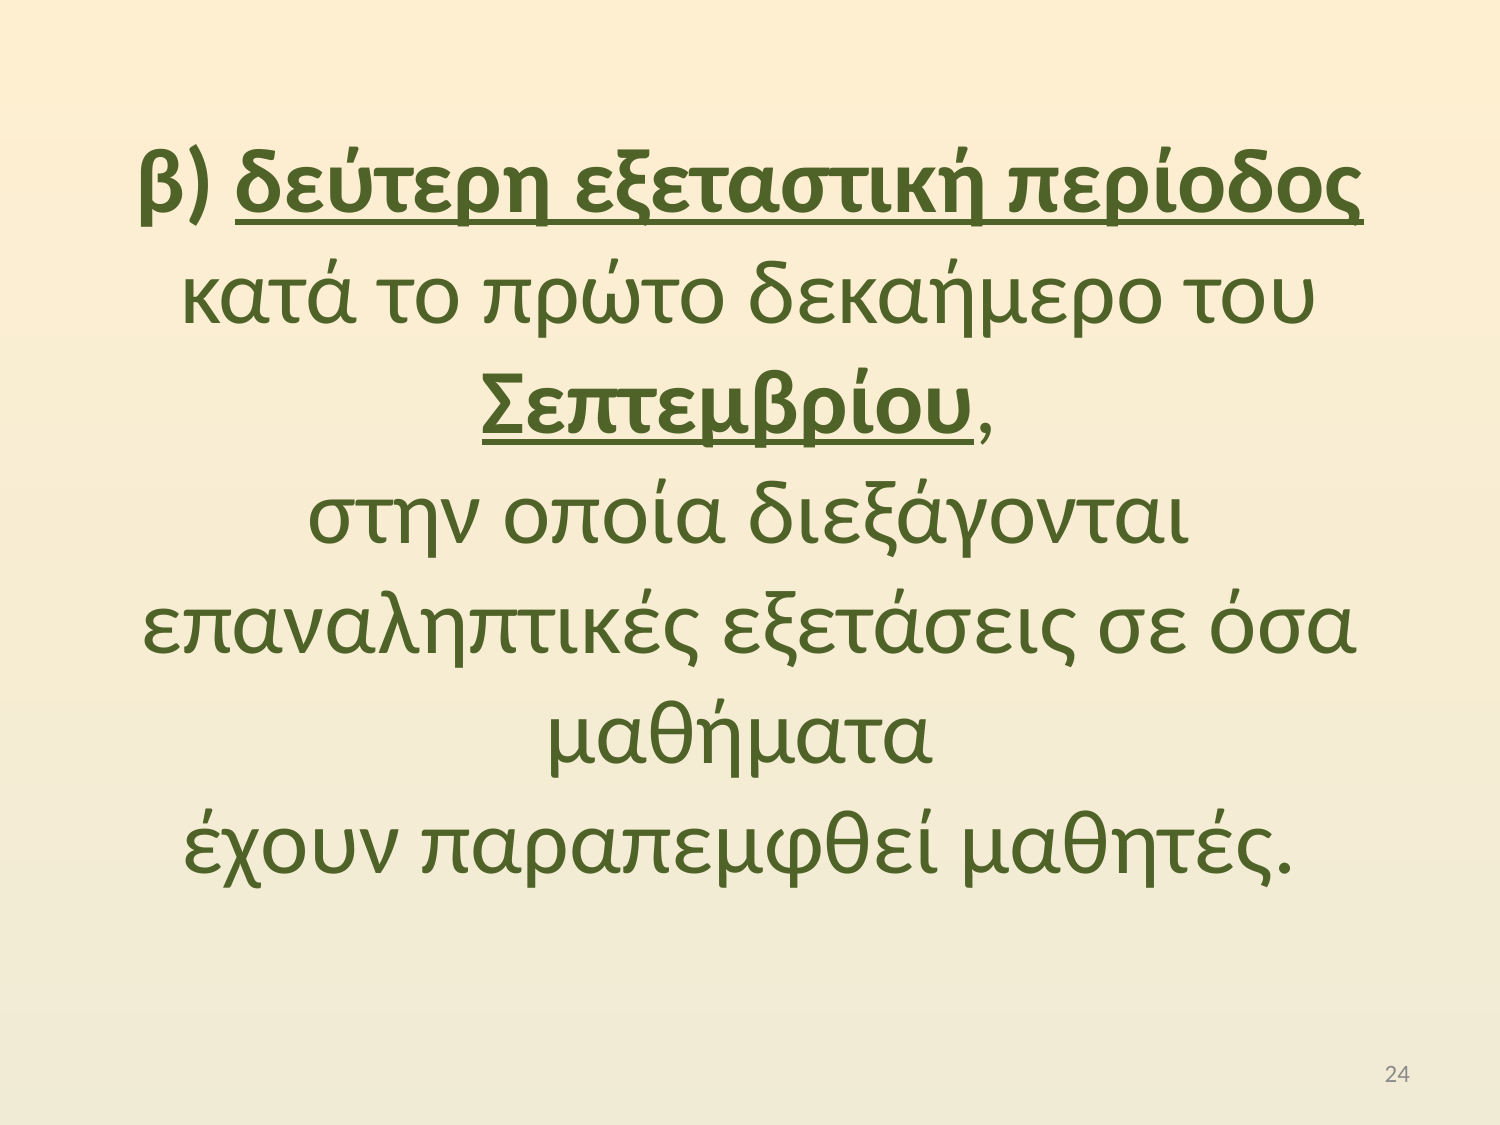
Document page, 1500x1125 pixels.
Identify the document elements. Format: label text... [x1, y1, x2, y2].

slide_number 24 [1074, 1042, 1425, 1103]
title β) δεύτερη εξεταστική περίοδος κατά το πρώτο δεκαήμερο του Σεπτεμβρίου, στην οποία διεξάγονται επαναληπτικές εξετάσεις σε όσα μαθήματα έχουν παραπεμφθεί μαθητές. [74, 44, 1426, 1079]
